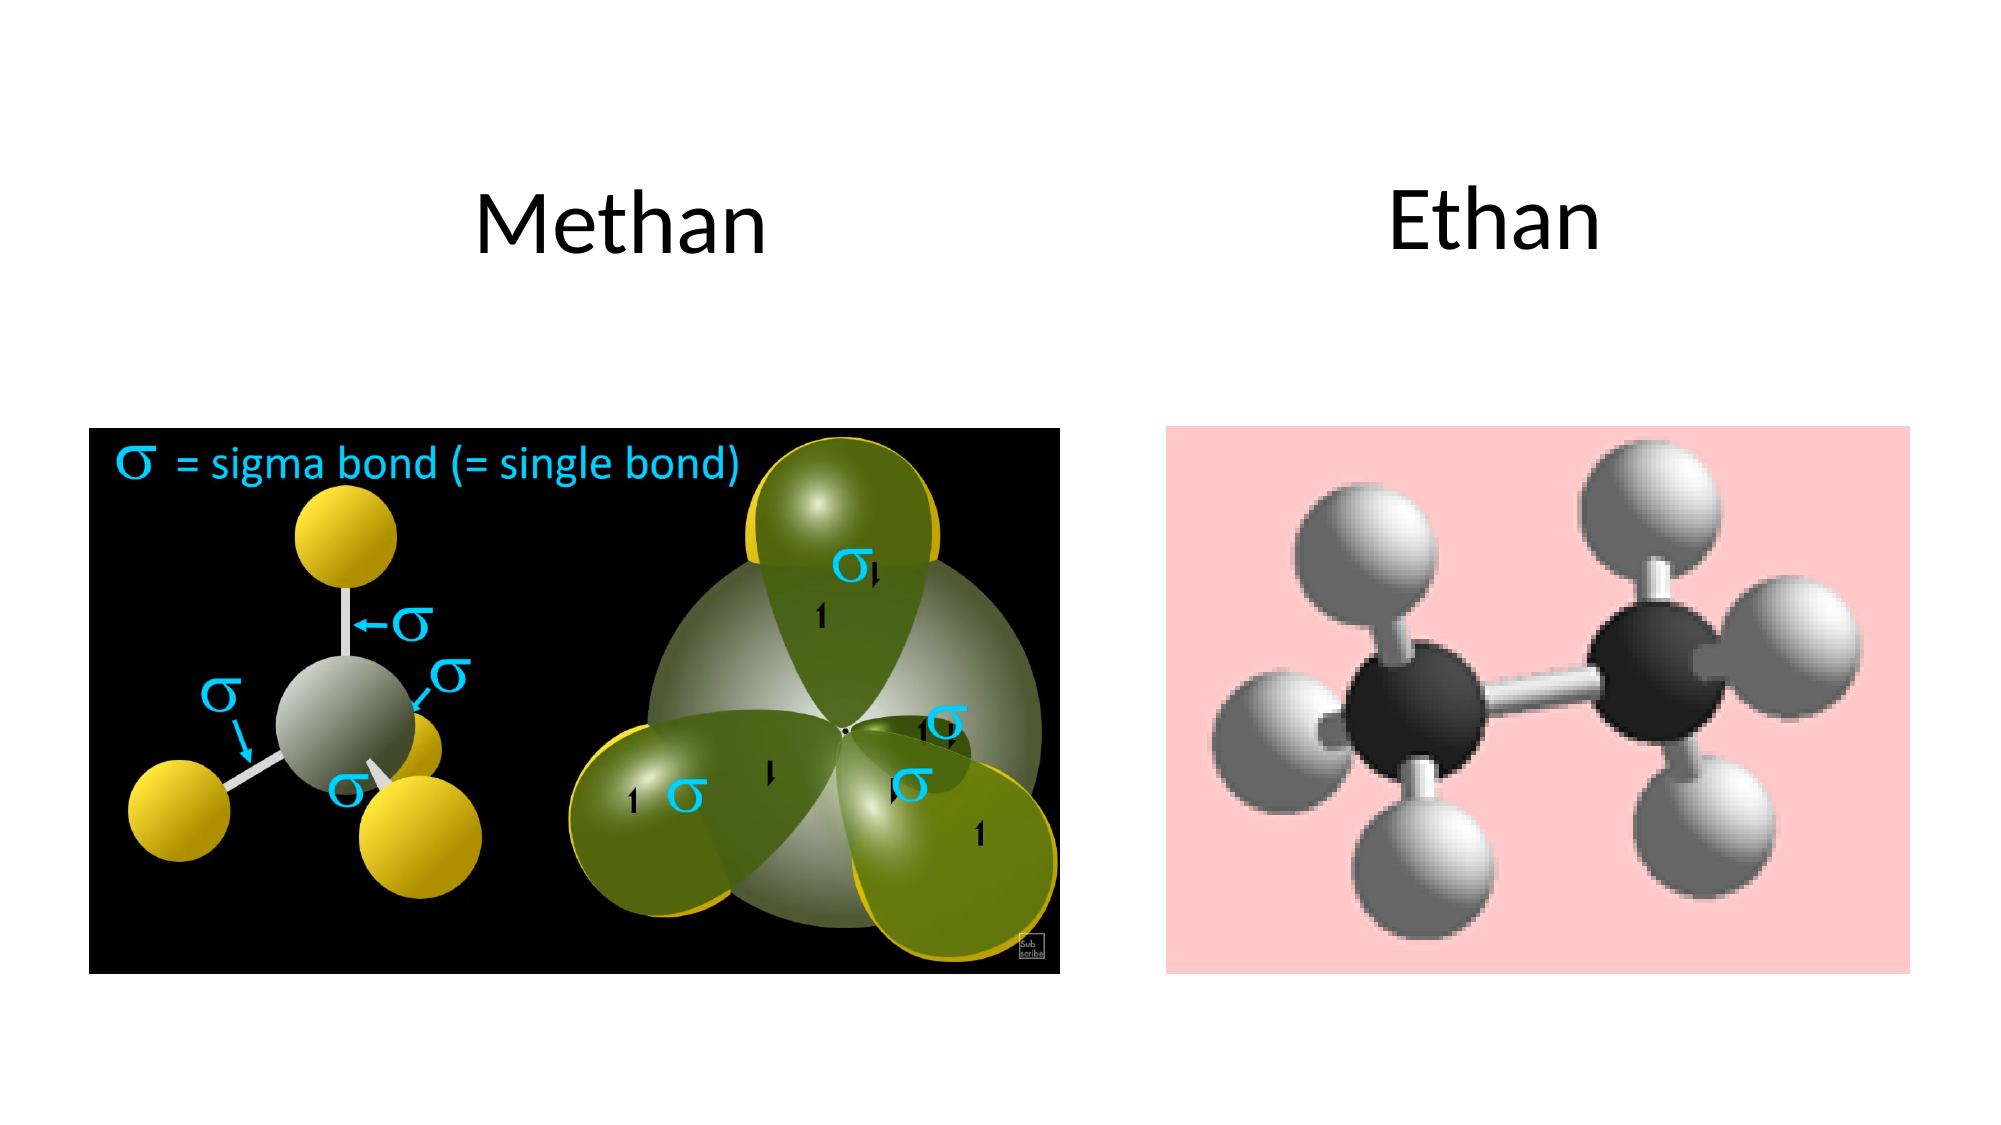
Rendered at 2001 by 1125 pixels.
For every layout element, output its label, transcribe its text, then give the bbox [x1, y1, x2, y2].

picture [1166, 426, 1911, 974]
text_box Methan [459, 154, 784, 280]
picture [89, 428, 1060, 975]
title Ethan [1372, 111, 1700, 329]
